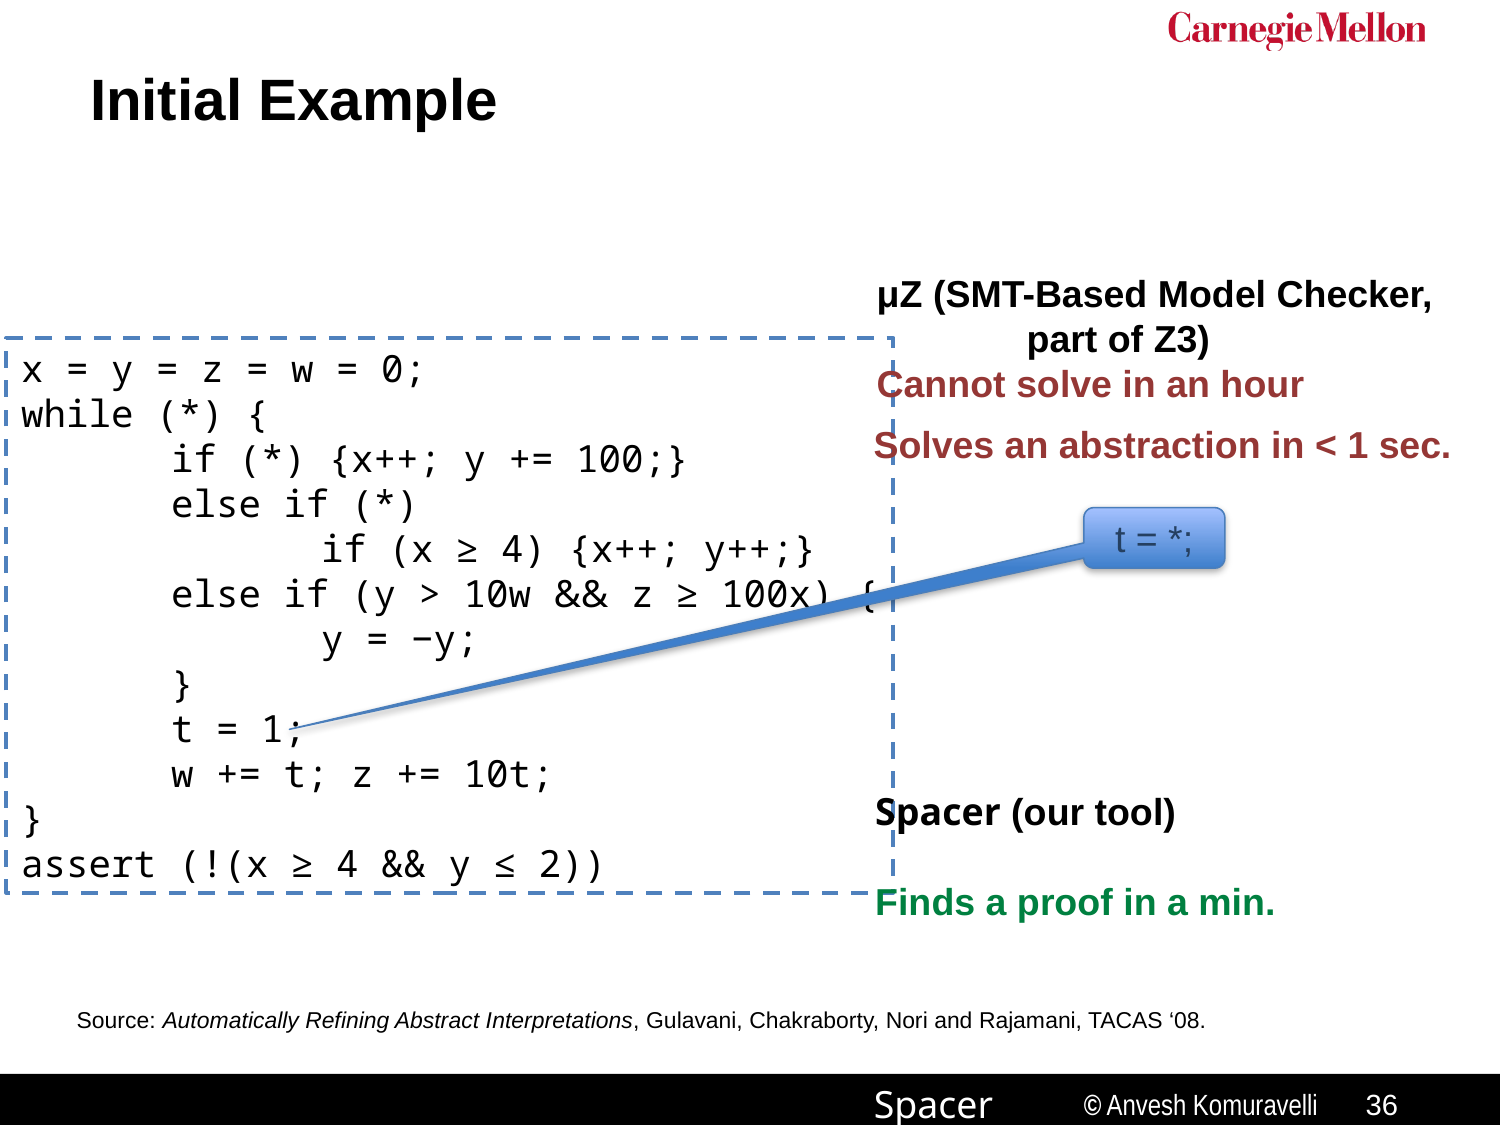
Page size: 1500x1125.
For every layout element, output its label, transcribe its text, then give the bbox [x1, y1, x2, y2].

text_box Spacer (our tool) Finds a proof in a min. [860, 780, 1292, 931]
text_box Source: Automatically Refining Abstract Interpretations, Gulavani, Chakraborty, Nori and Rajamani, TACAS ‘08. [61, 998, 1222, 1041]
text_box x = y = z = w = 0; while (*) { if (*) {x++; y += 100;} else if (*) if (x ≥ 4) {x++; y++;} else if (y > 10w && z ≥ 100x) { y = −y; } t = 1; w += t; z += 10t; } assert (!(x ≥ 4 && y ≤ 2)) [4, 336, 895, 895]
text_box Solves an abstraction in < 1 sec. [858, 413, 1487, 474]
text_box μZ (SMT-Based Model Checker, part of Z3) Cannot solve in an hour [861, 262, 1448, 412]
title Initial Example [75, 45, 1425, 149]
slide_number 35 [1350, 1078, 1426, 1123]
text_box t = *; [288, 506, 1226, 731]
